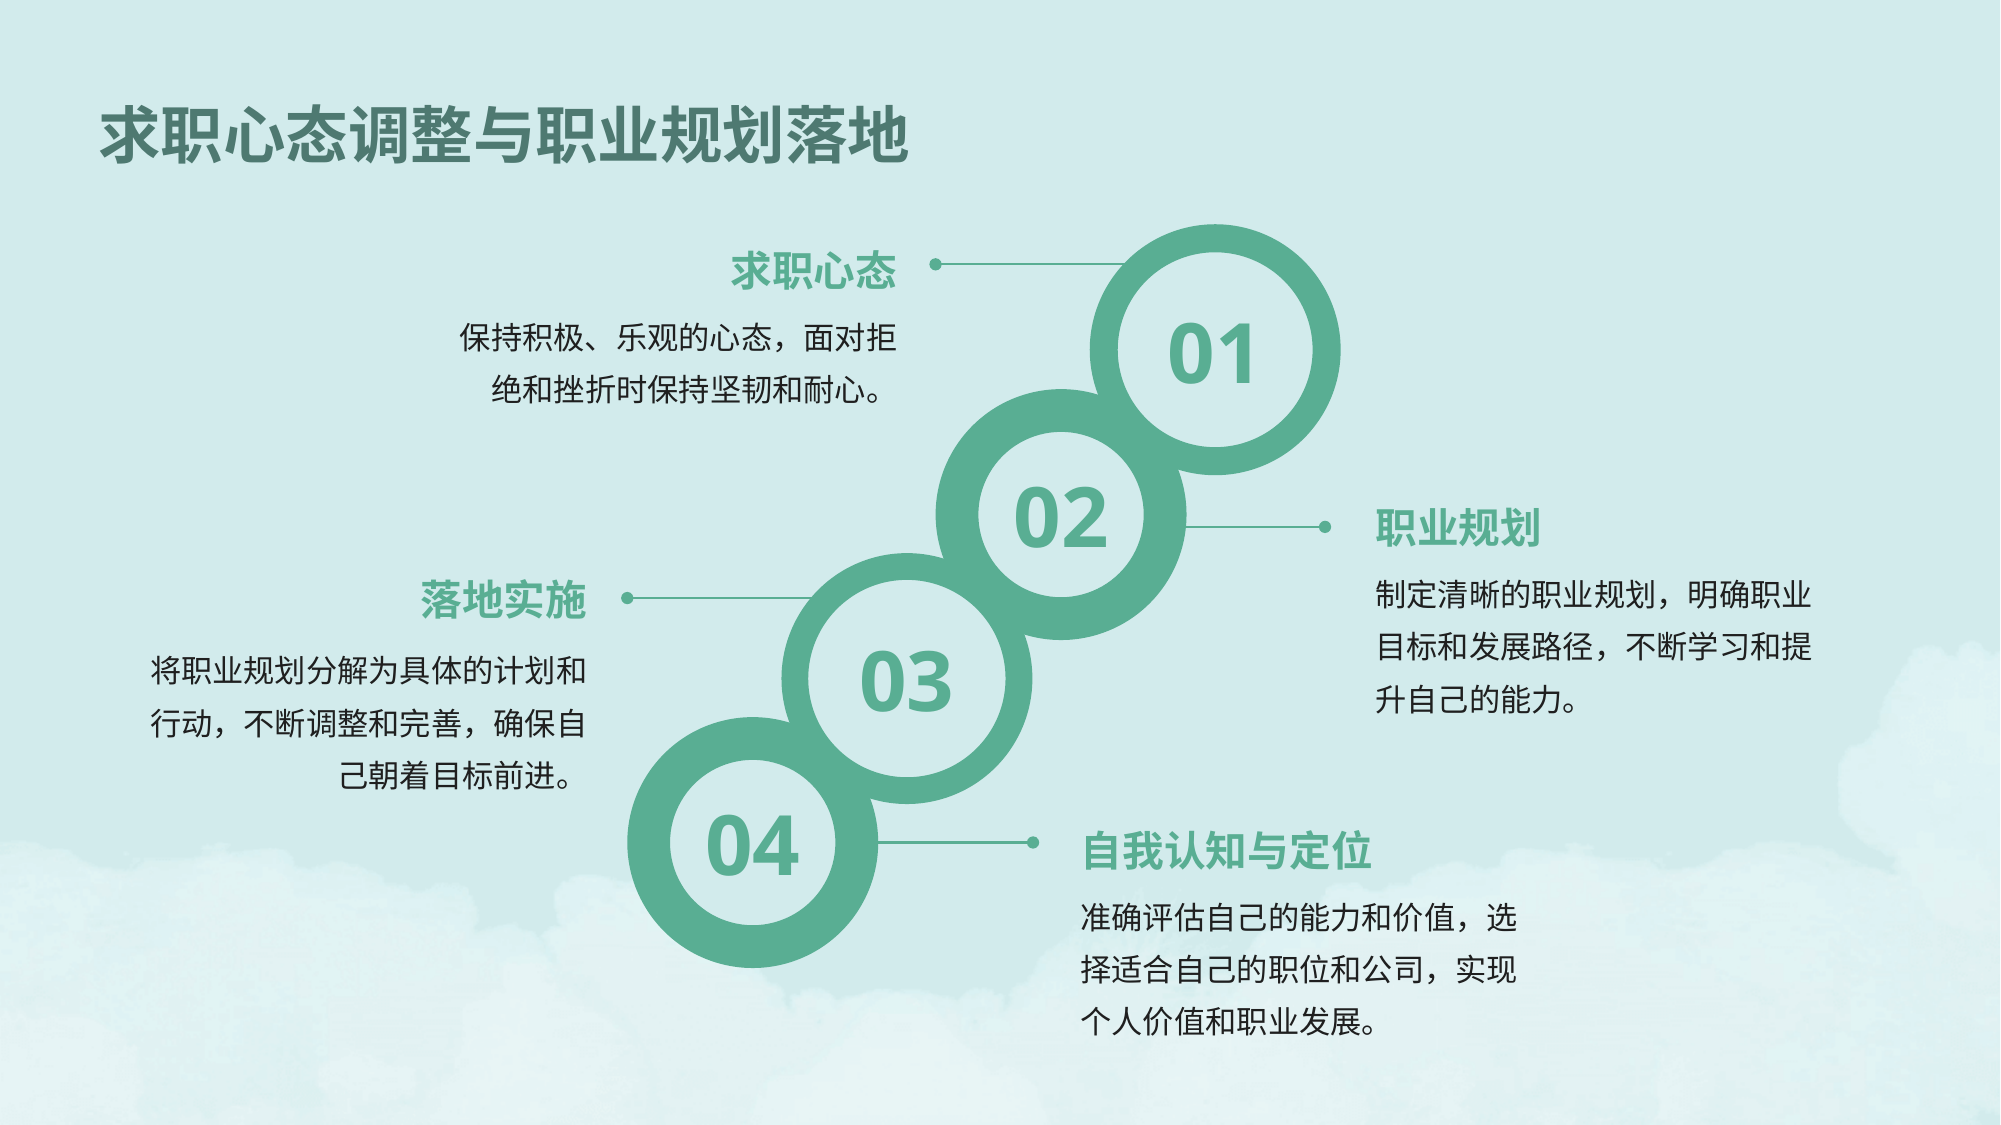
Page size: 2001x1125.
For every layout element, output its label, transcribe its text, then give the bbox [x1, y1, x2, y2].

text_box 03 [858, 620, 956, 737]
text_box [627, 717, 879, 969]
text_box 落地实施 [79, 557, 599, 639]
text_box [1089, 224, 1341, 476]
picture [0, 0, 2001, 1125]
text_box [781, 553, 1033, 805]
text_box 自我认知与定位 [1069, 804, 1589, 885]
text_box 01 [1166, 291, 1264, 408]
text_box [935, 389, 1187, 641]
text_box 将职业规划分解为具体的计划和行动，不断调整和完善，确保自己朝着目标前进。 [117, 639, 599, 814]
text_box 职业规划 [1364, 481, 1884, 562]
text_box 04 [704, 784, 802, 901]
text_box 求职心态调整与职业规划落地 [78, 43, 1922, 194]
text_box 制定清晰的职业规划，明确职业目标和发展路径，不断学习和提升自己的能力。 [1364, 562, 1846, 737]
text_box 保持积极、乐观的心态，面对拒绝和挫折时保持坚韧和耐心。 [427, 305, 909, 480]
text_box 02 [1012, 456, 1110, 573]
text_box 准确评估自己的能力和价值，选择适合自己的职位和公司，实现个人价值和职业发展。 [1069, 885, 1551, 1060]
text_box 求职心态 [389, 224, 909, 305]
